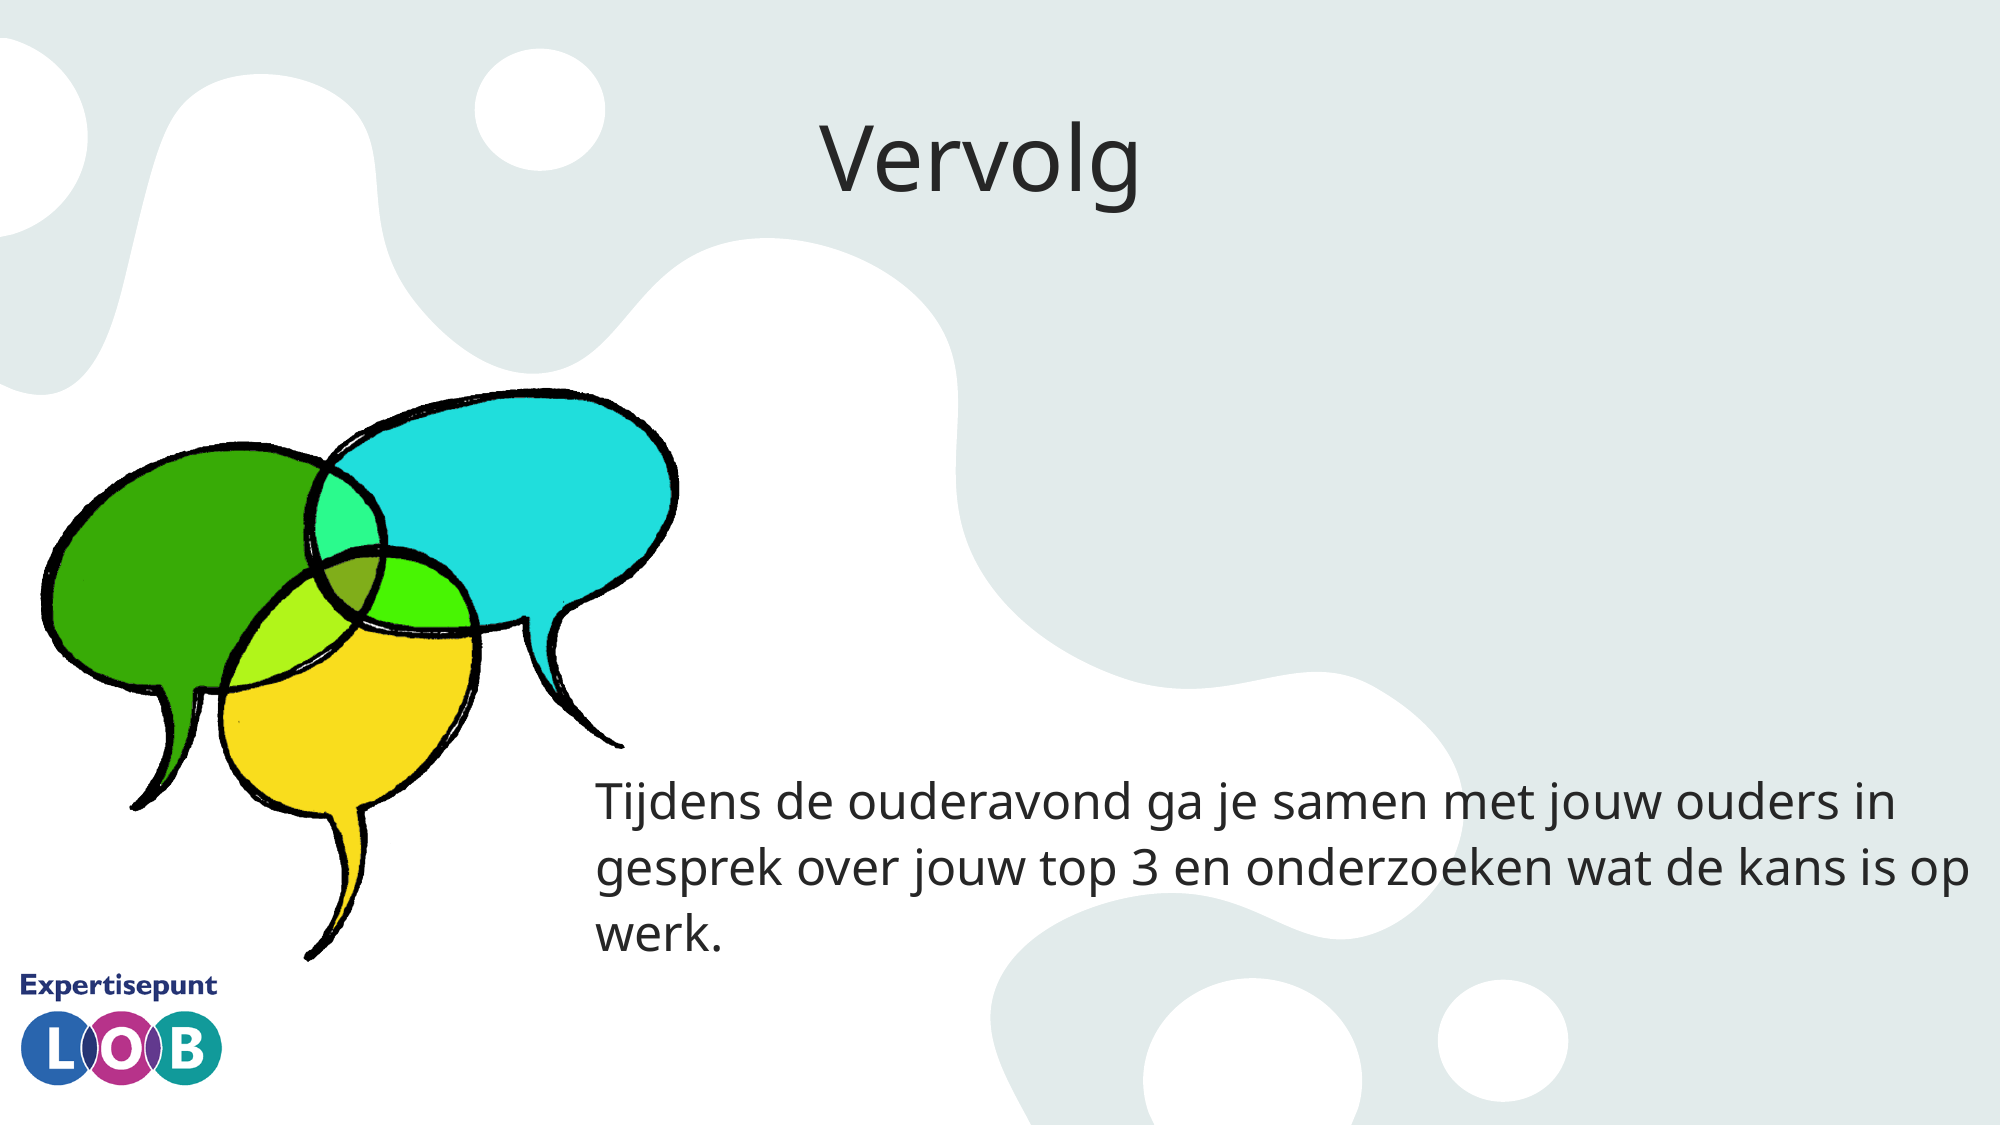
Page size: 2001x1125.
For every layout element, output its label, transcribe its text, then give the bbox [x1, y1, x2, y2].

list Tijdens de ouderavond ga je samen met jouw ouders in gesprek over jouw top 3 en onderzoeken wat de kans is op werk. [580, 756, 2000, 1125]
title Vervolg [804, 0, 1840, 218]
picture [0, 314, 719, 1120]
